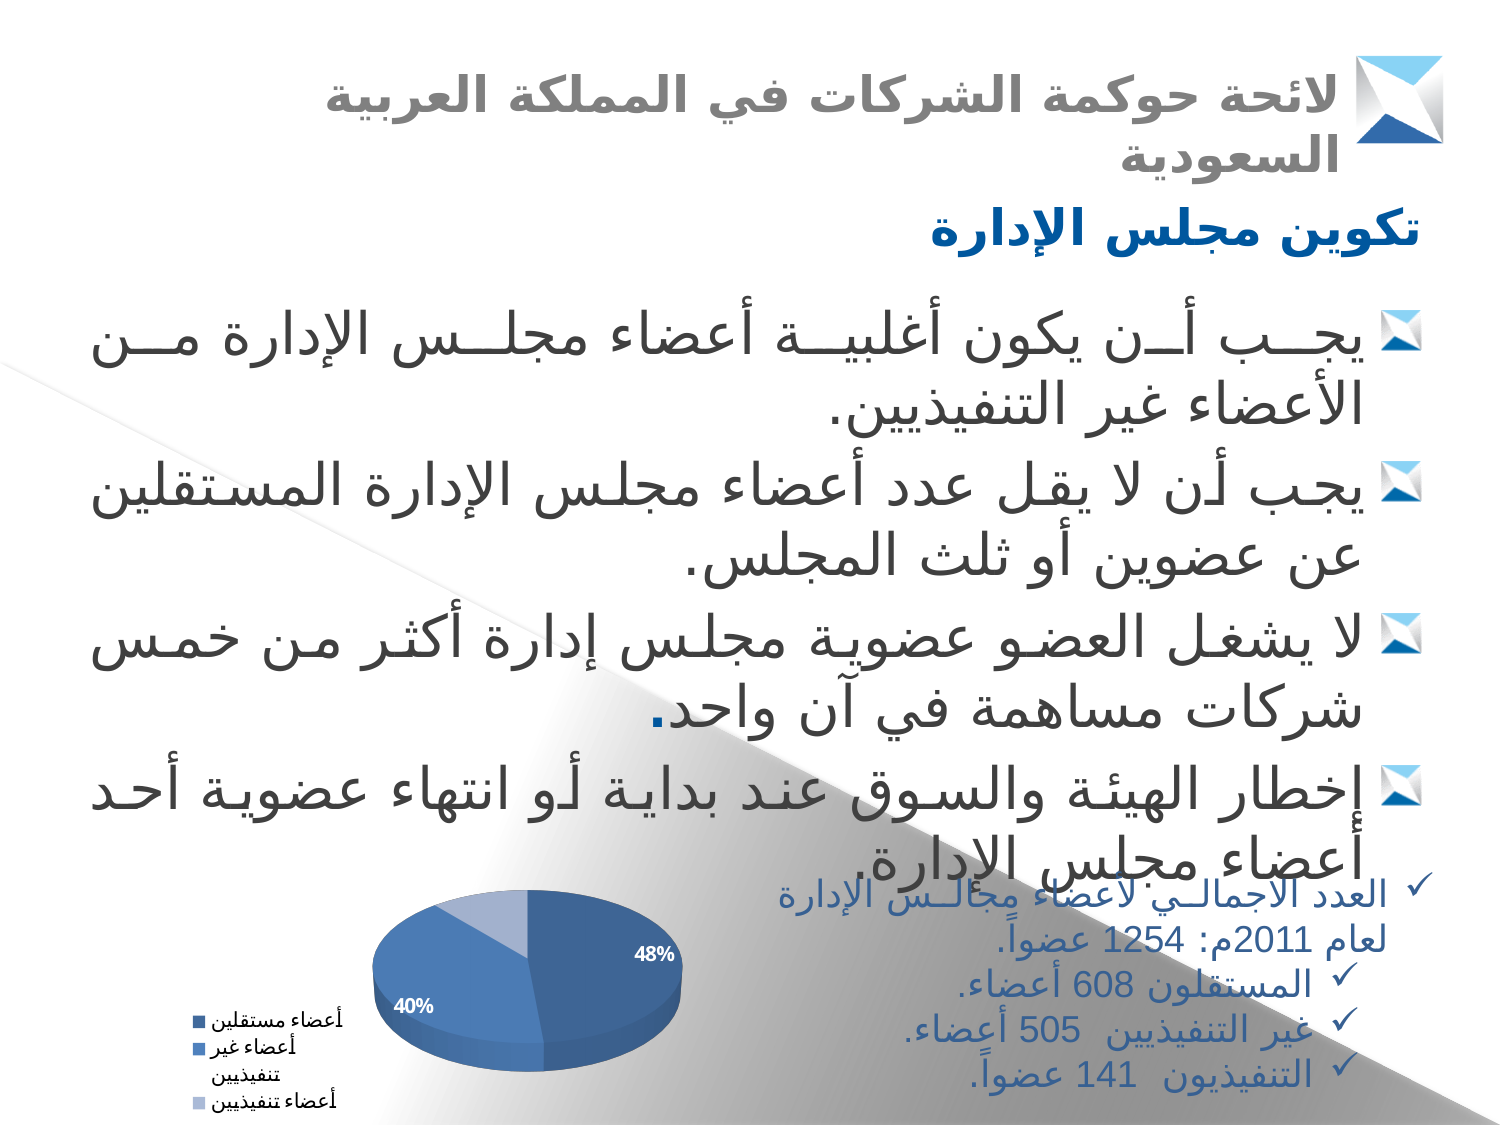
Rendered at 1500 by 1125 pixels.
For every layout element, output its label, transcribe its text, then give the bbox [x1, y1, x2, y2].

text_box العدد الاجمالي لأعضاء مجالس الإدارة لعام 2011م: 1254 عضواً. المستقلون 608 أعضاء. غير التنفيذيين 505 أعضاء. التنفيذيون 141 عضواً. [783, 862, 1450, 1103]
list تكوين مجلس الإدارة يجب أن يكون أغلبية أعضاء مجلس الإدارة من الأعضاء غير التنفيذيين. يجب أن لا يقل عدد أعضاء مجلس الإدارة المستقلين عن عضوين أو ثلث المجلس. لا يشغل العضو عضوية مجلس إدارة أكثر من خمس شركات مساهمة في آن واحد. إخطار الهيئة والسوق عند بداية أو انتهاء عضوية أحد أعضاء مجلس الإدارة. [74, 187, 1438, 918]
picture [1380, 310, 1423, 352]
text_box لائحة حوكمة الشركات في المملكة العربية السعودية [206, 54, 1357, 243]
picture [1380, 461, 1423, 503]
picture [1380, 765, 1423, 807]
picture [1380, 613, 1423, 655]
chart [154, 774, 780, 1125]
picture [1328, 0, 1500, 200]
